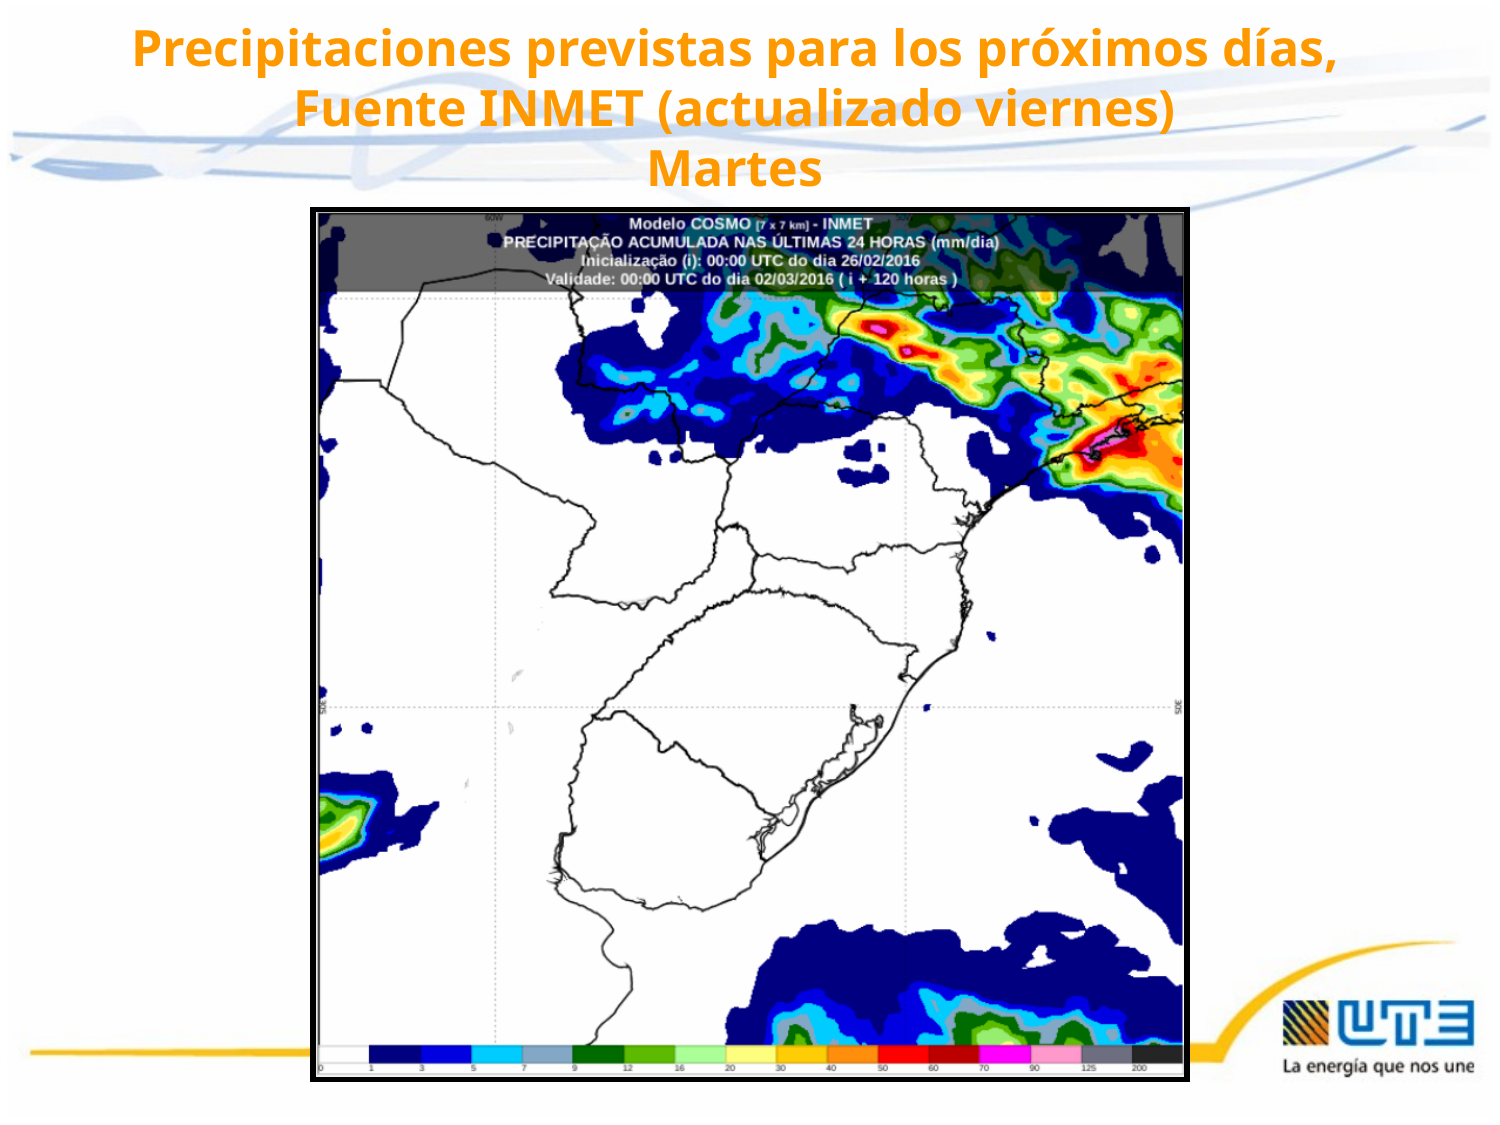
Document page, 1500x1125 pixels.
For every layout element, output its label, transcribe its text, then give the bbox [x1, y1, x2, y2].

text_box Precipitaciones previstas para los próximos días, Fuente INMET (actualizado viernes) Martes [97, 37, 1373, 175]
picture [7, 6, 1493, 1118]
